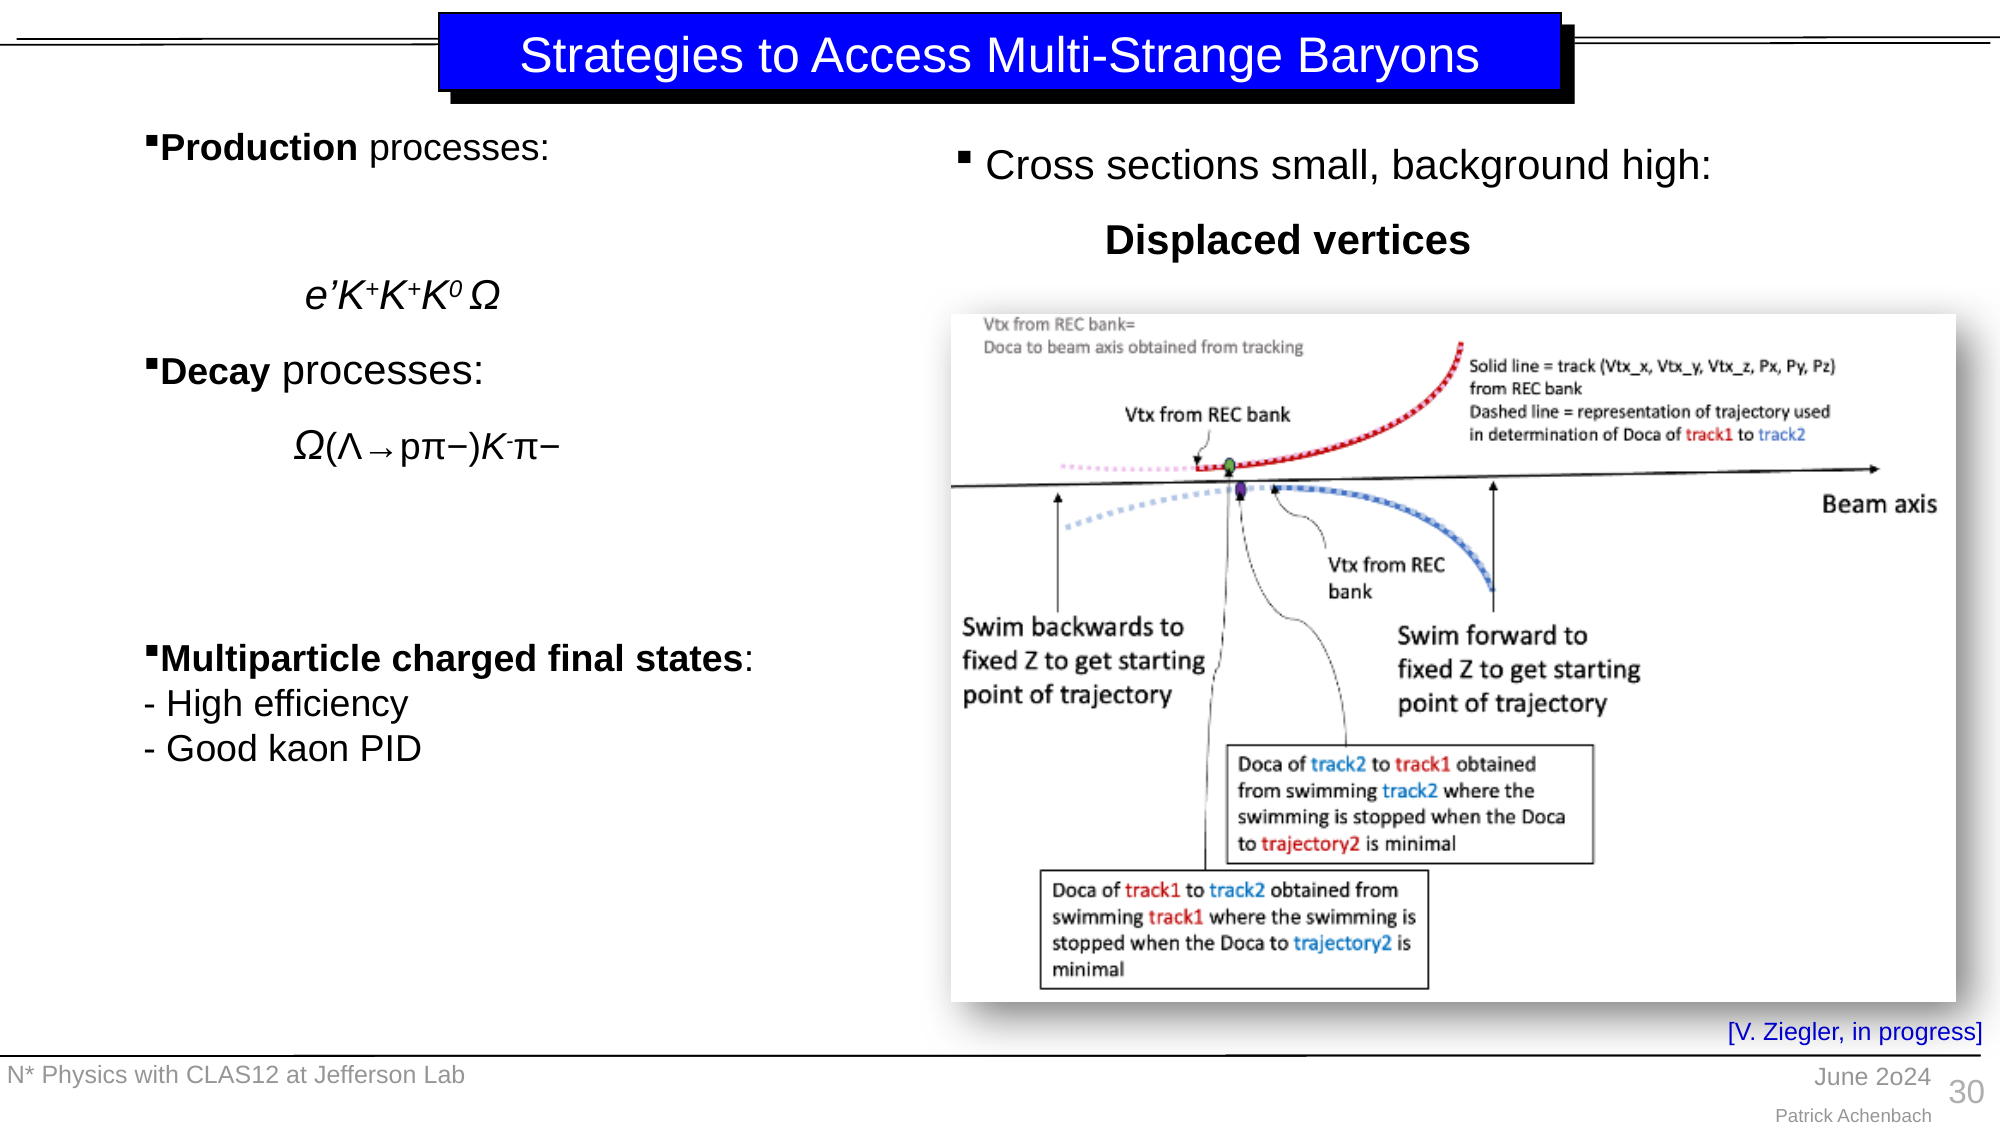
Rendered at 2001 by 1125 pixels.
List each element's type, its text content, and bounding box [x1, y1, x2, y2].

text_box [V. Ziegler, in progress] [1711, 1007, 2000, 1053]
picture [951, 314, 1956, 1002]
title Strategies to Access Multi-Strange Baryons [438, 12, 1562, 92]
text_box Cross sections small, background high: Displaced vertices [940, 130, 1968, 321]
